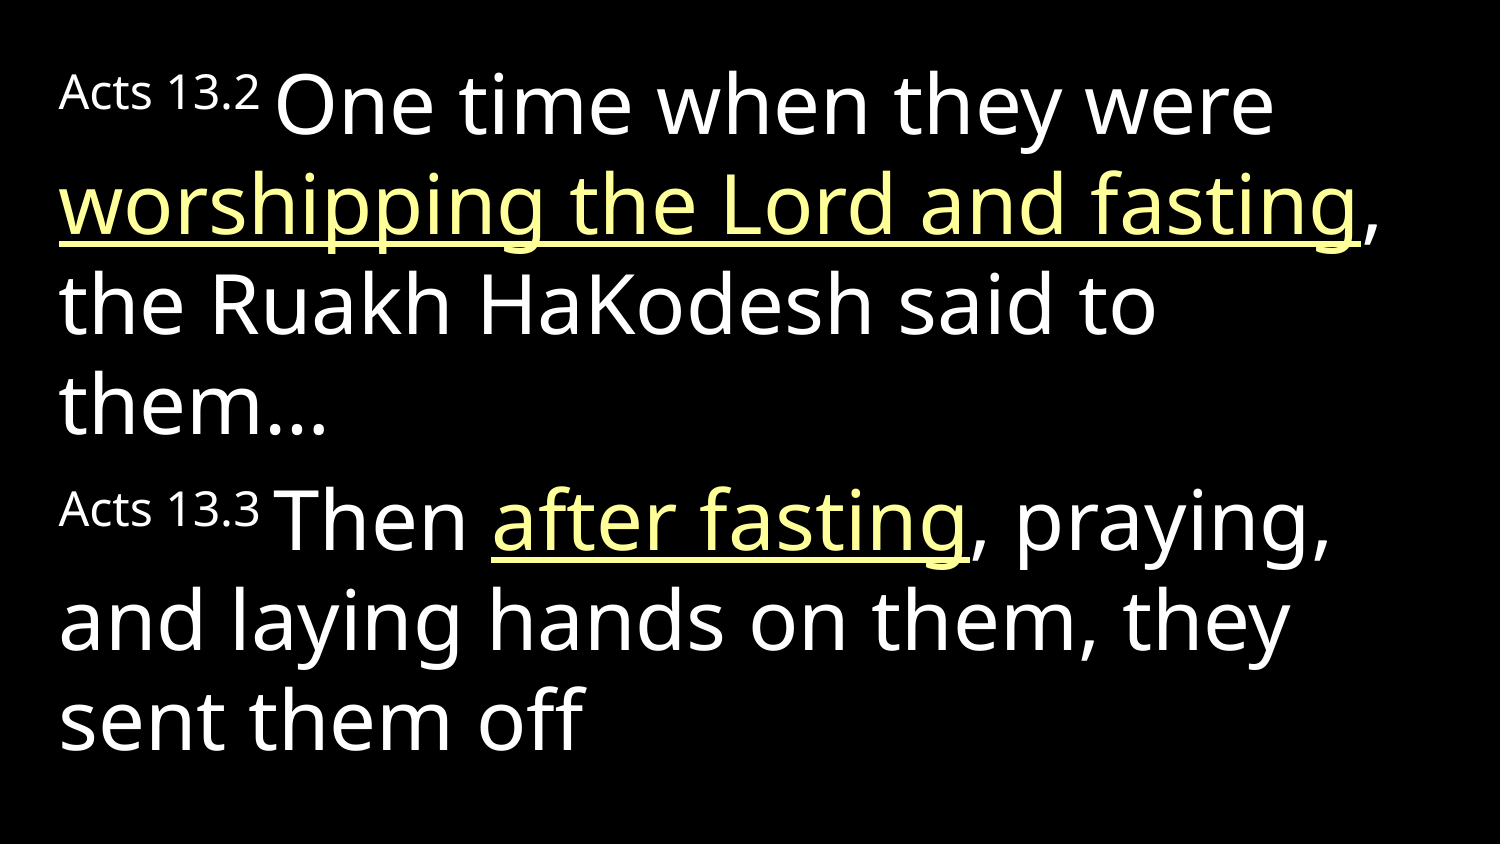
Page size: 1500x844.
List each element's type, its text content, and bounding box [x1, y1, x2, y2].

list Acts 13.2 One time when they were worshipping the Lord and fasting, the Ruakh HaKodesh said to them… Acts 13.3 Then after fasting, praying, and laying hands on them, they sent them off [50, 46, 1425, 810]
